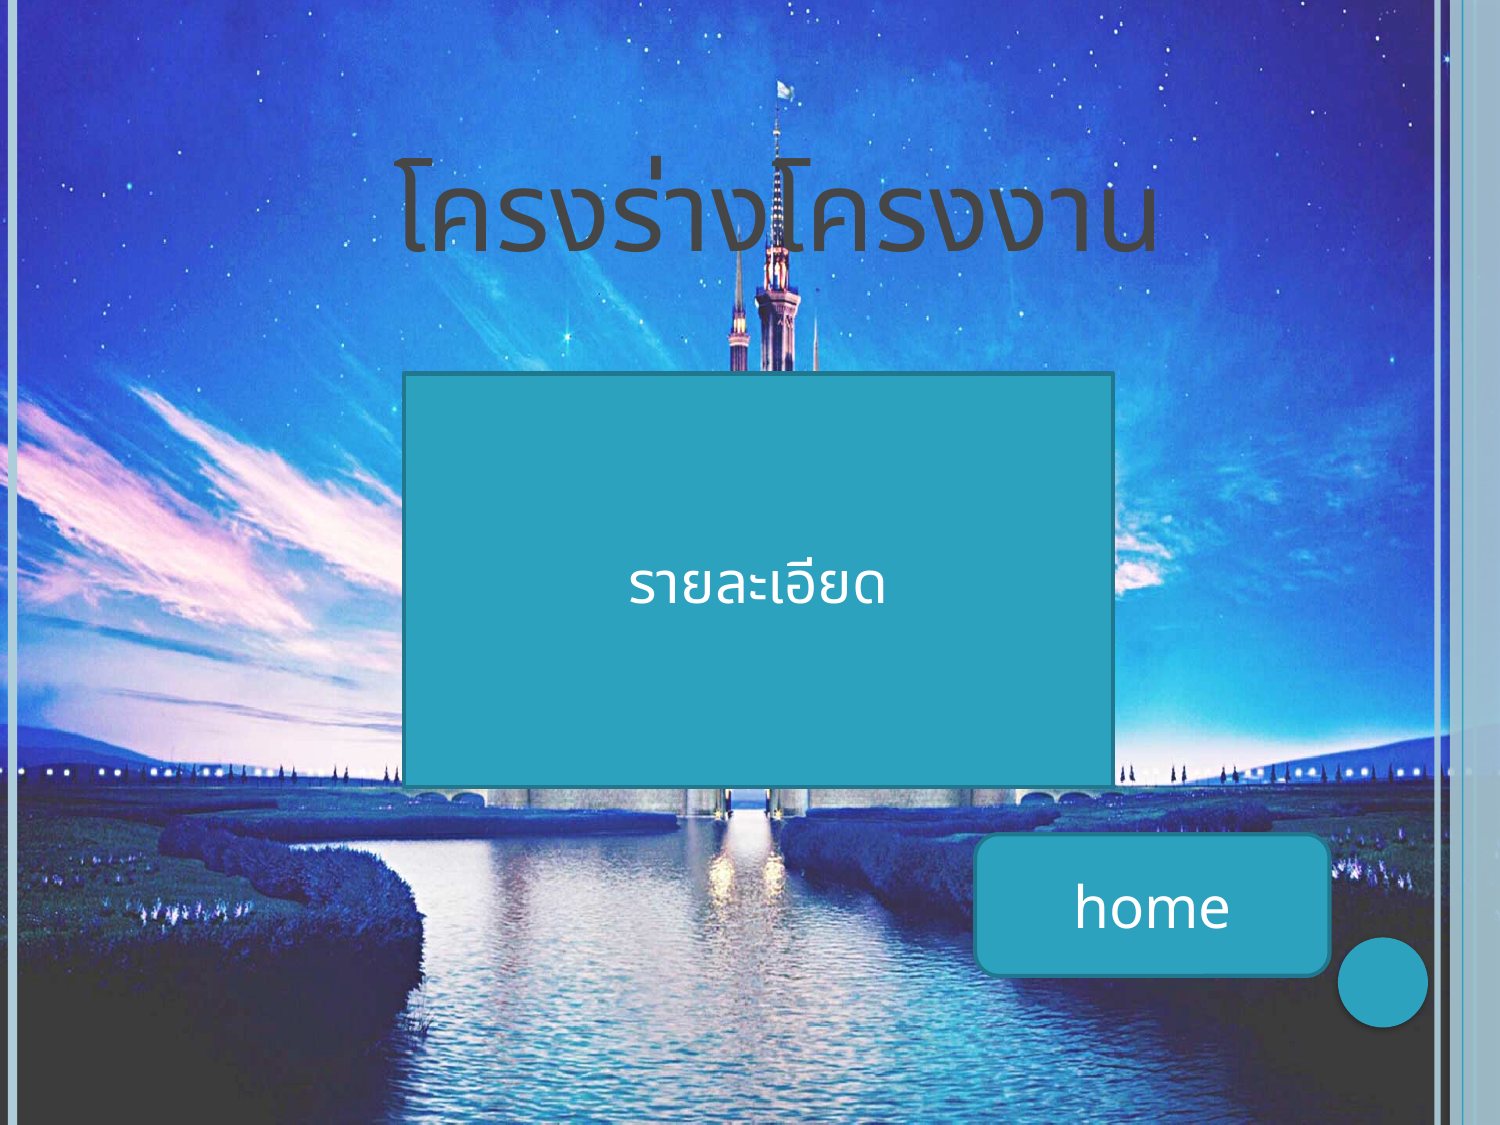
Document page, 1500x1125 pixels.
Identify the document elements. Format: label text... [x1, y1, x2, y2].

text_box รายละเอียด [402, 371, 1115, 789]
title โครงร่างโครงงาน [152, 93, 1378, 282]
text_box home [973, 832, 1332, 978]
